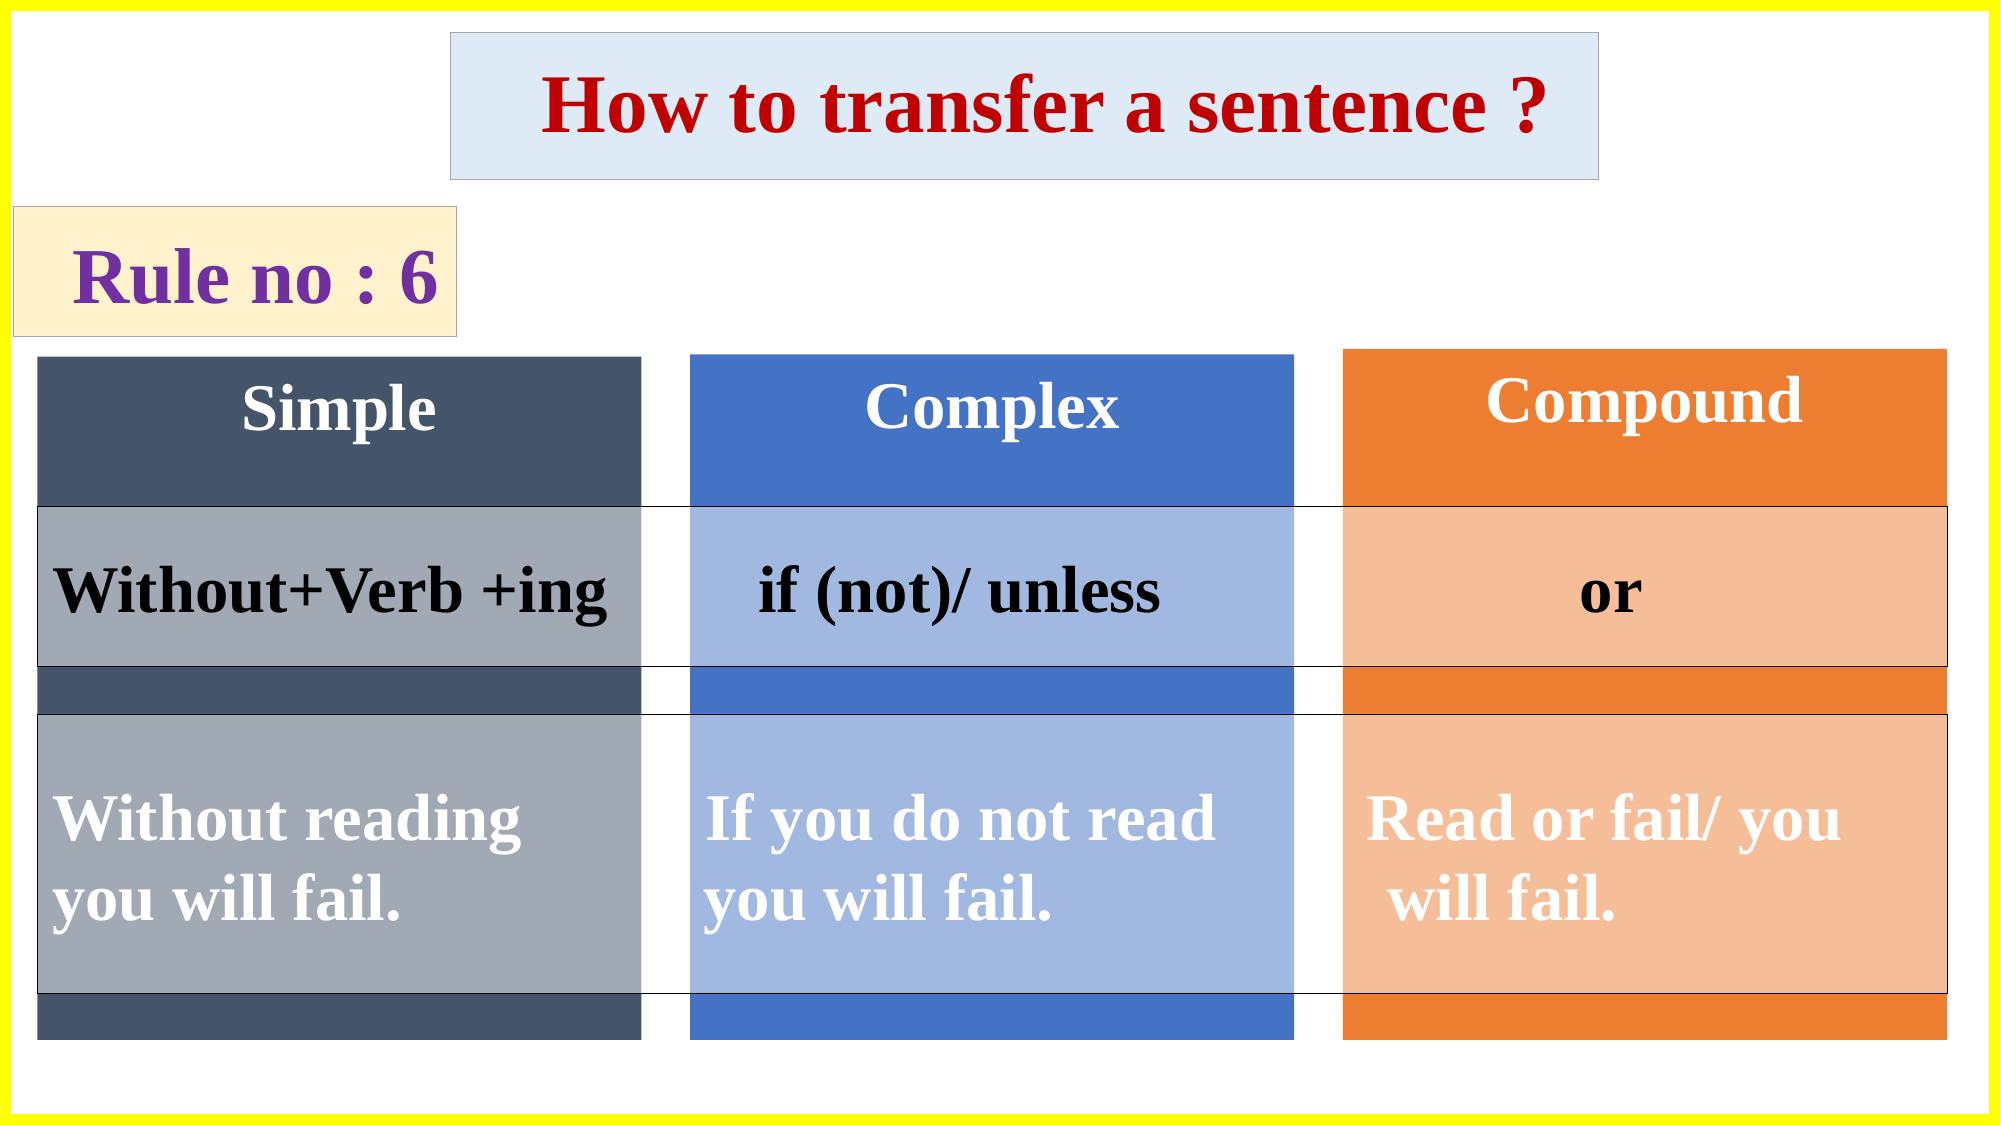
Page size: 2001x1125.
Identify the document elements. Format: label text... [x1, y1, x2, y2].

text_box [0, 0, 2000, 1125]
text_box How to transfer a sentence ? [449, 31, 1599, 180]
